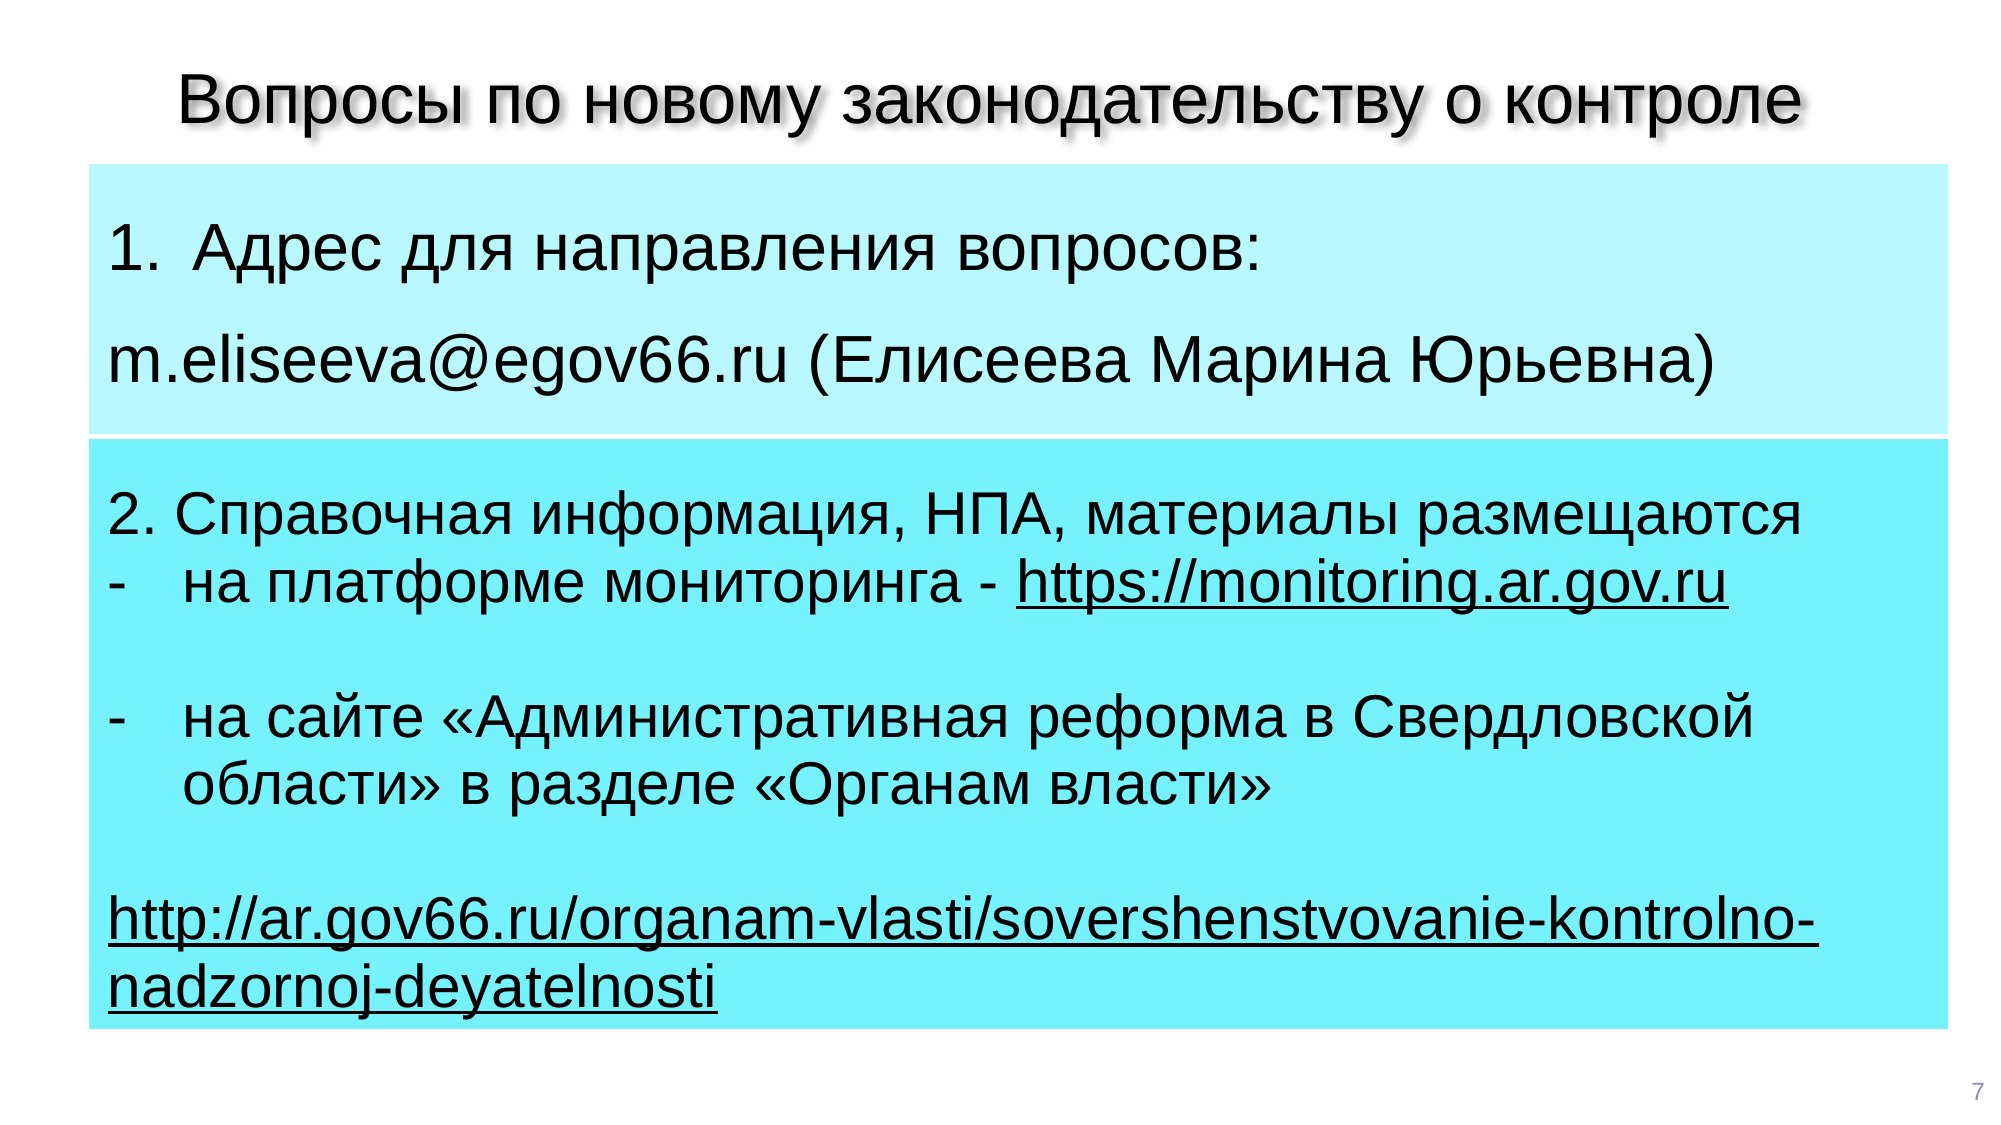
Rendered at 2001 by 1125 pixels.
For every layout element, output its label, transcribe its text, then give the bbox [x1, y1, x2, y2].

title Вопросы по новому законодательству о контроле [16, 37, 1965, 163]
table_cell 2. Справочная информация, НПА, материалы размещаются на платформе мониторинга - https://monitoring.ar.gov.ru на сайте «Административная реформа в Свердловской области» в разделе «Органам власти» http://ar.gov66.ru/organam-vlasti/sovershenstvovanie-kontrolno-nadzornoj-deyatelnosti [89, 439, 1948, 1029]
slide_number 7 [1550, 1060, 2000, 1121]
table_header Адрес для направления вопросов: m.eliseeva@egov66.ru (Елисеева Марина Юрьевна) [89, 164, 1948, 434]
